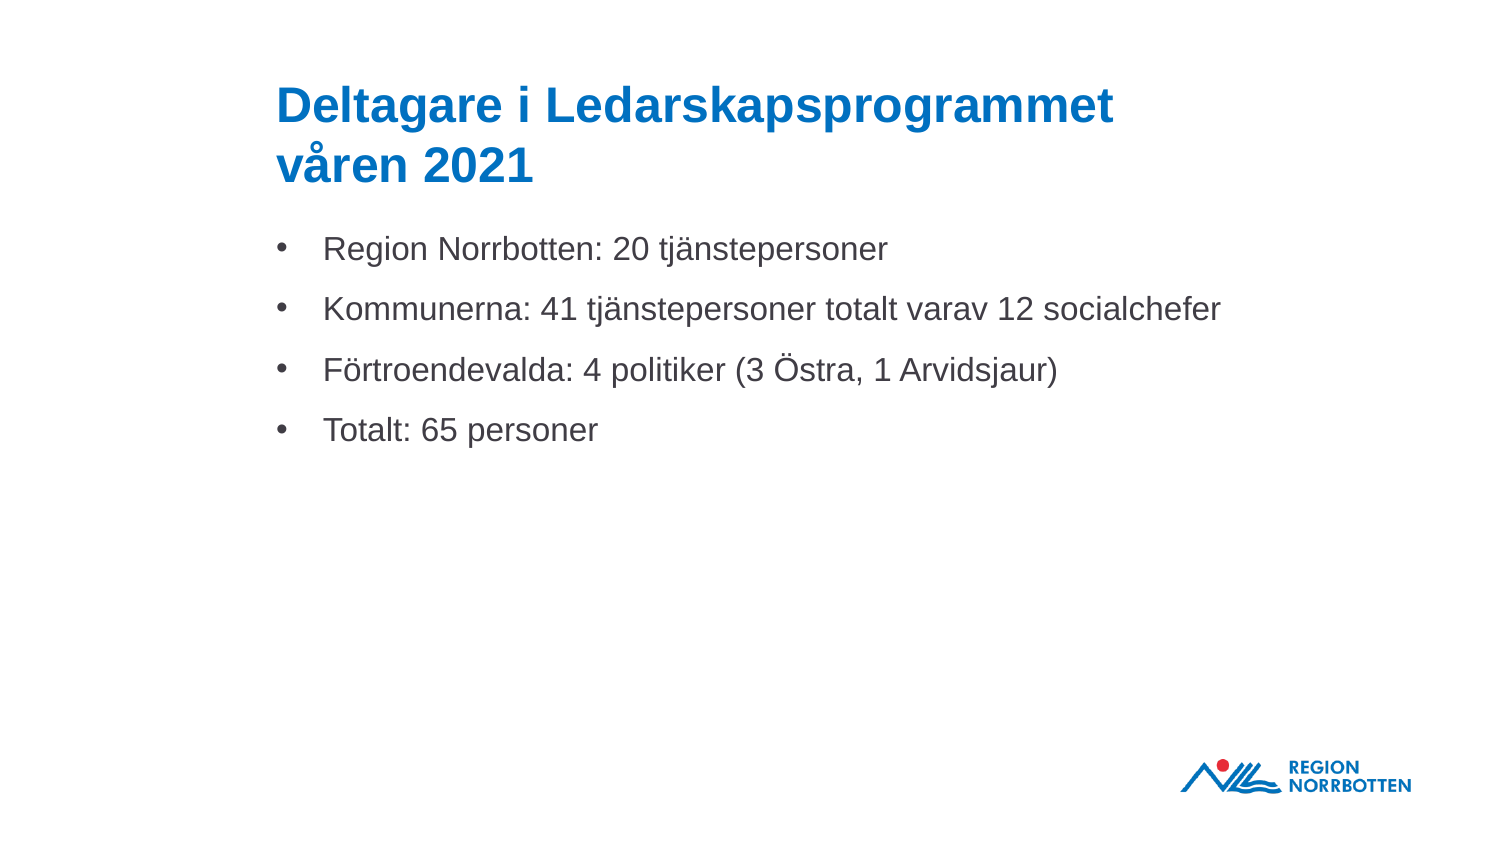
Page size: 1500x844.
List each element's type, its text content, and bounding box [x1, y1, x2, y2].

list Region Norrbotten: 20 tjänstepersoner Kommunerna: 41 tjänstepersoner totalt varav 12 socialchefer Förtroendevalda: 4 politiker (3 Östra, 1 Arvidsjaur) Totalt: 65 personer [261, 215, 1242, 716]
title Deltagare i Ledarskapsprogrammet våren 2021 [261, 63, 1242, 200]
picture [1170, 749, 1423, 803]
